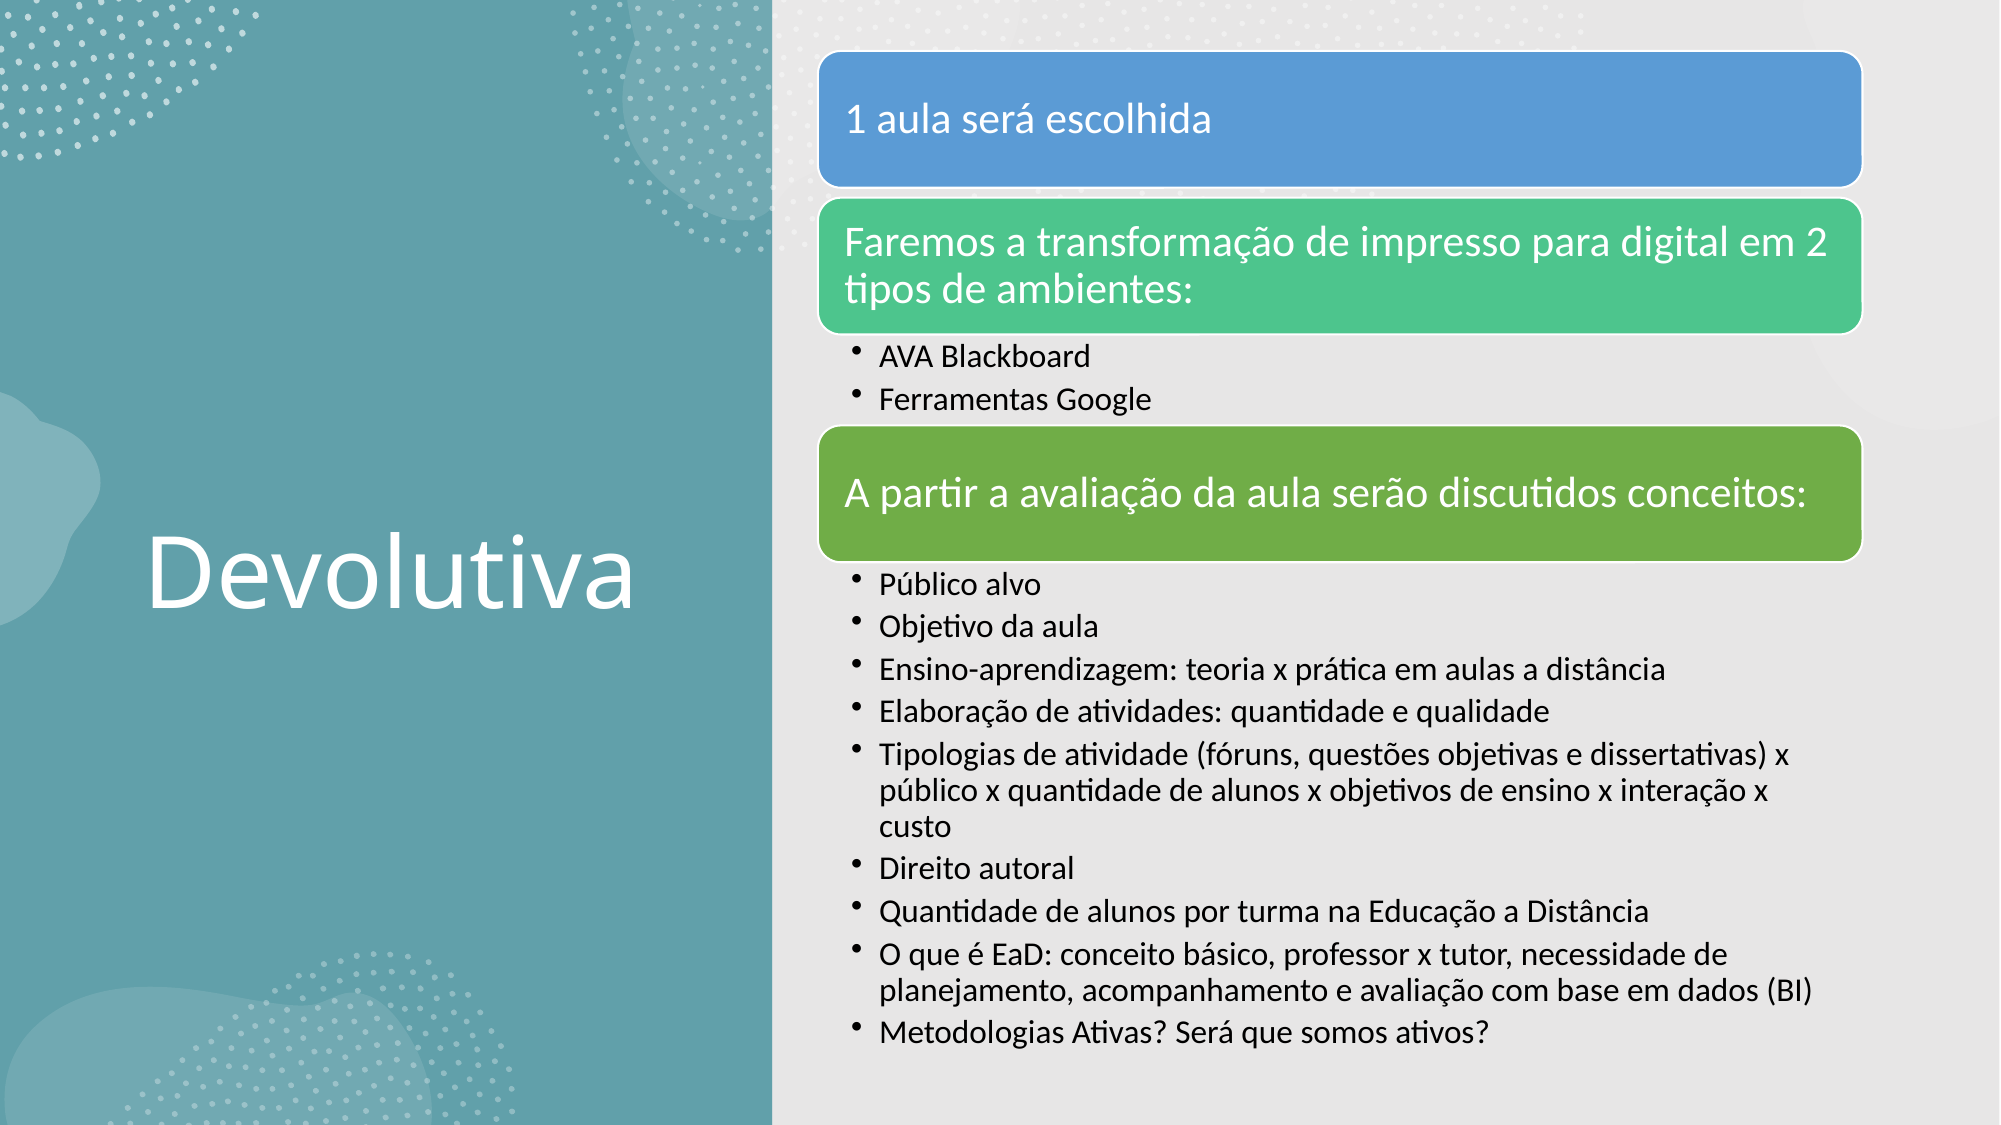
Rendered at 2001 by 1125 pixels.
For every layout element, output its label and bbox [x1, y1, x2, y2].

list [817, 37, 1863, 1089]
text_box [0, 0, 2000, 1125]
